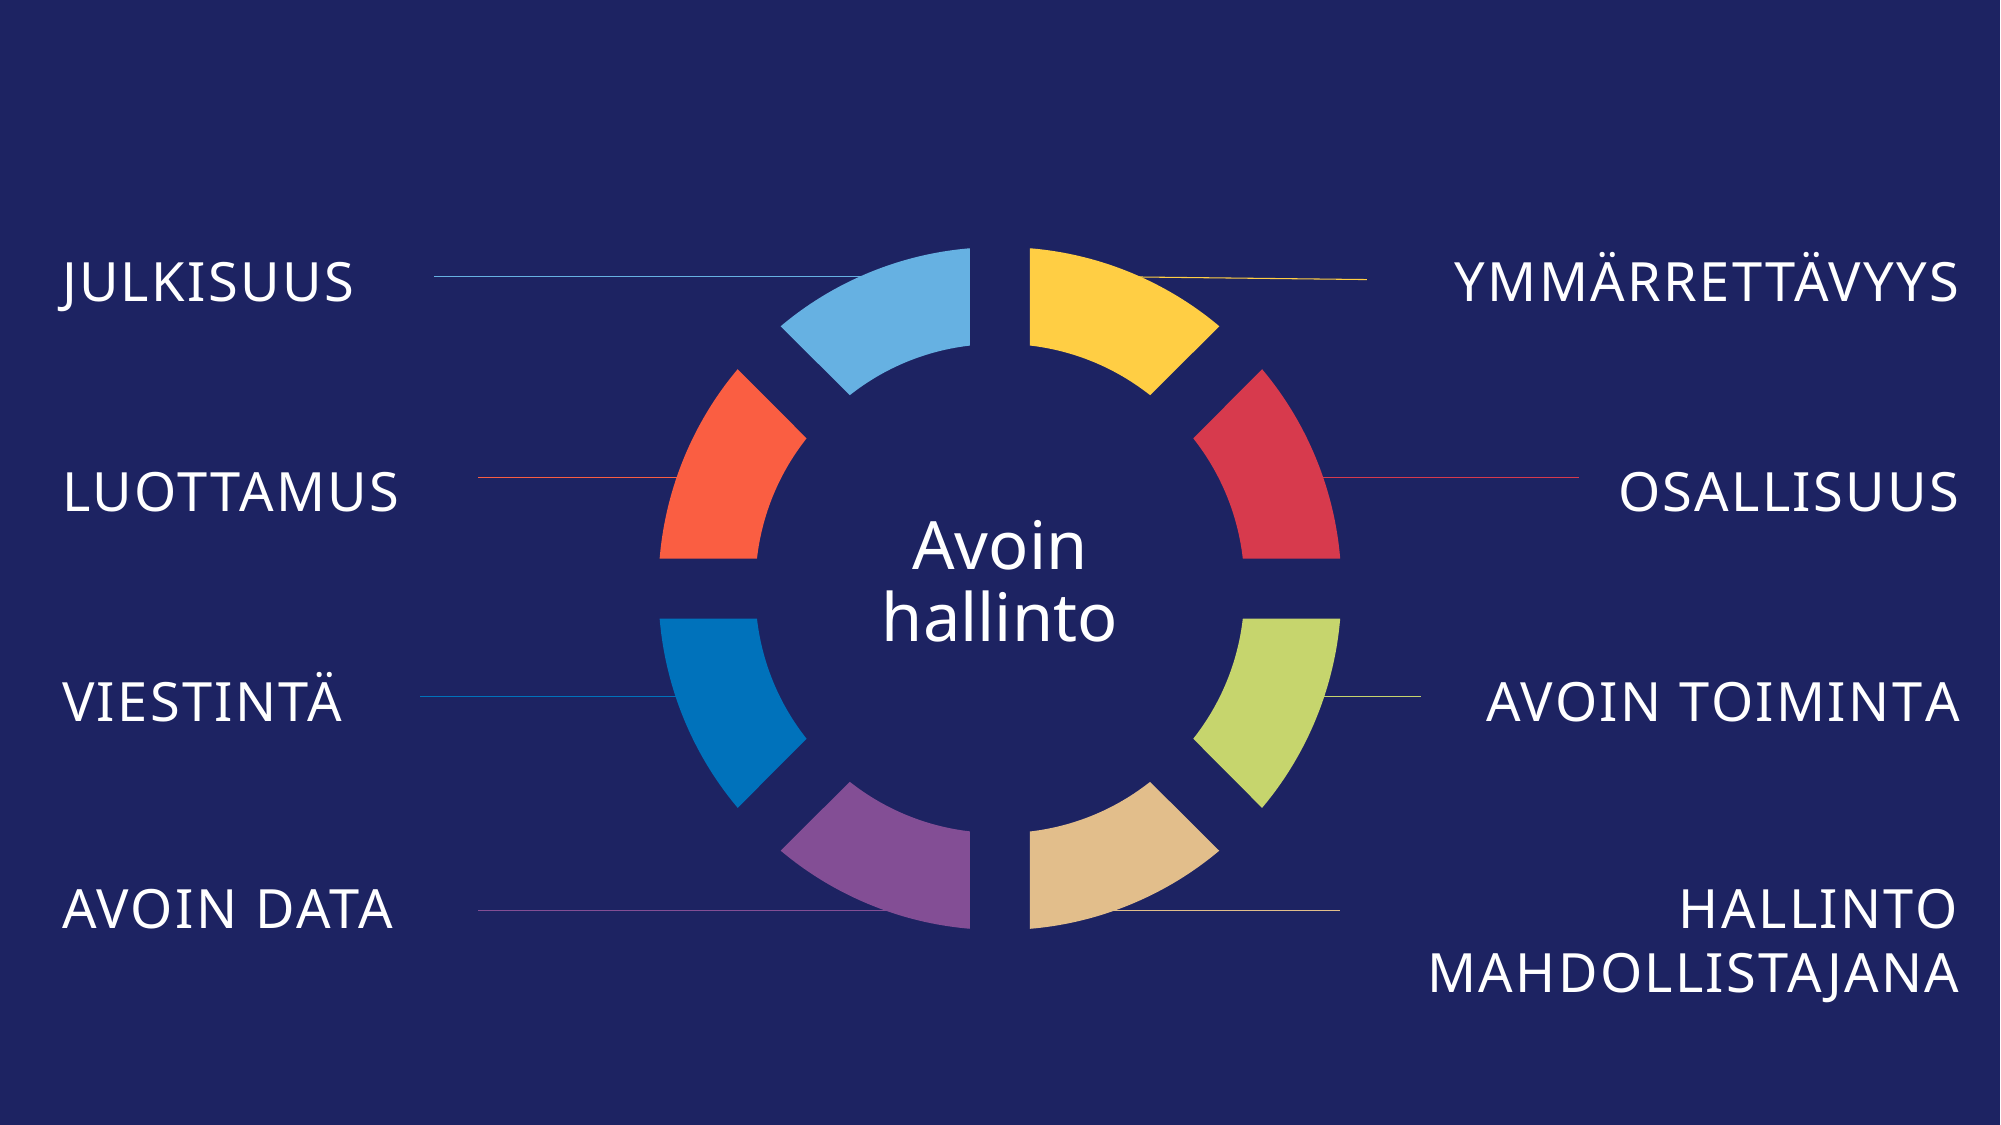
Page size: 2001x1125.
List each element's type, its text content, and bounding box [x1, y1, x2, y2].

text_box AVOIN DATA [47, 866, 495, 947]
text_box VIESTINTÄ [47, 659, 495, 740]
text_box LUOTTAMUS [47, 449, 495, 530]
text_box AVOIN TOIMINTA [1366, 659, 1975, 740]
text_box JULKISUUS [47, 239, 495, 320]
text_box YMMÄRRETTÄVYYS [1366, 239, 1975, 320]
text_box HALLINTO MAHDOLLISTAJANA [1141, 866, 1975, 1012]
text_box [659, 248, 1341, 929]
text_box OSALLISUUS [1366, 449, 1975, 530]
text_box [1116, 276, 1367, 281]
